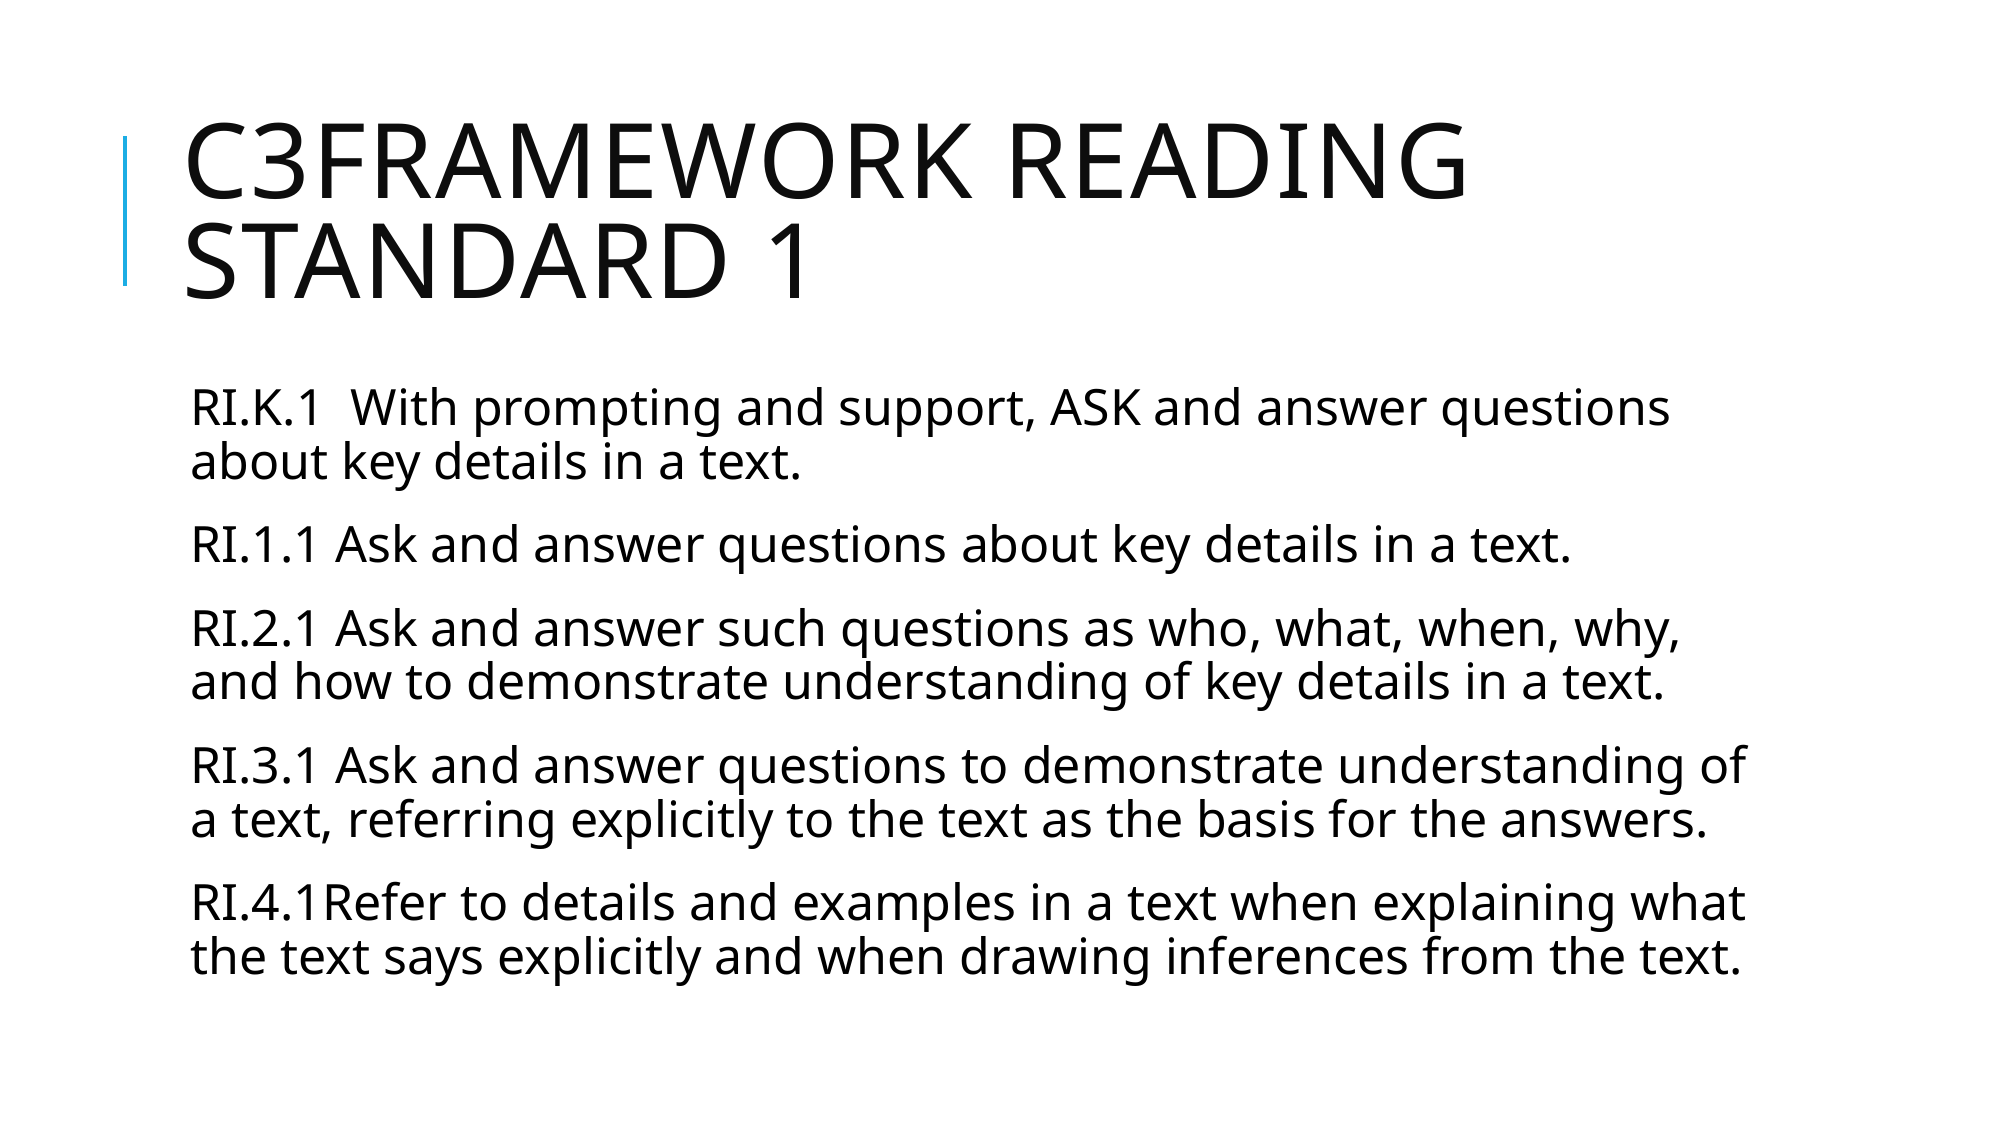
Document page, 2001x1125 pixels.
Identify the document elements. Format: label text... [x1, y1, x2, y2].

list RI.K.1 With prompting and support, ASK and answer questions about key details in a text. RI.1.1 Ask and answer questions about key details in a text. RI.2.1 Ask and answer such questions as who, what, when, why, and how to demonstrate understanding of key details in a text. RI.3.1 Ask and answer questions to demonstrate understanding of a text, referring explicitly to the text as the basis for the answers. RI.4.1Refer to details and examples in a text when explaining what the text says explicitly and when drawing inferences from the text. [168, 375, 1763, 1035]
title C3Framework Reading Standard 1 [168, 96, 1763, 342]
